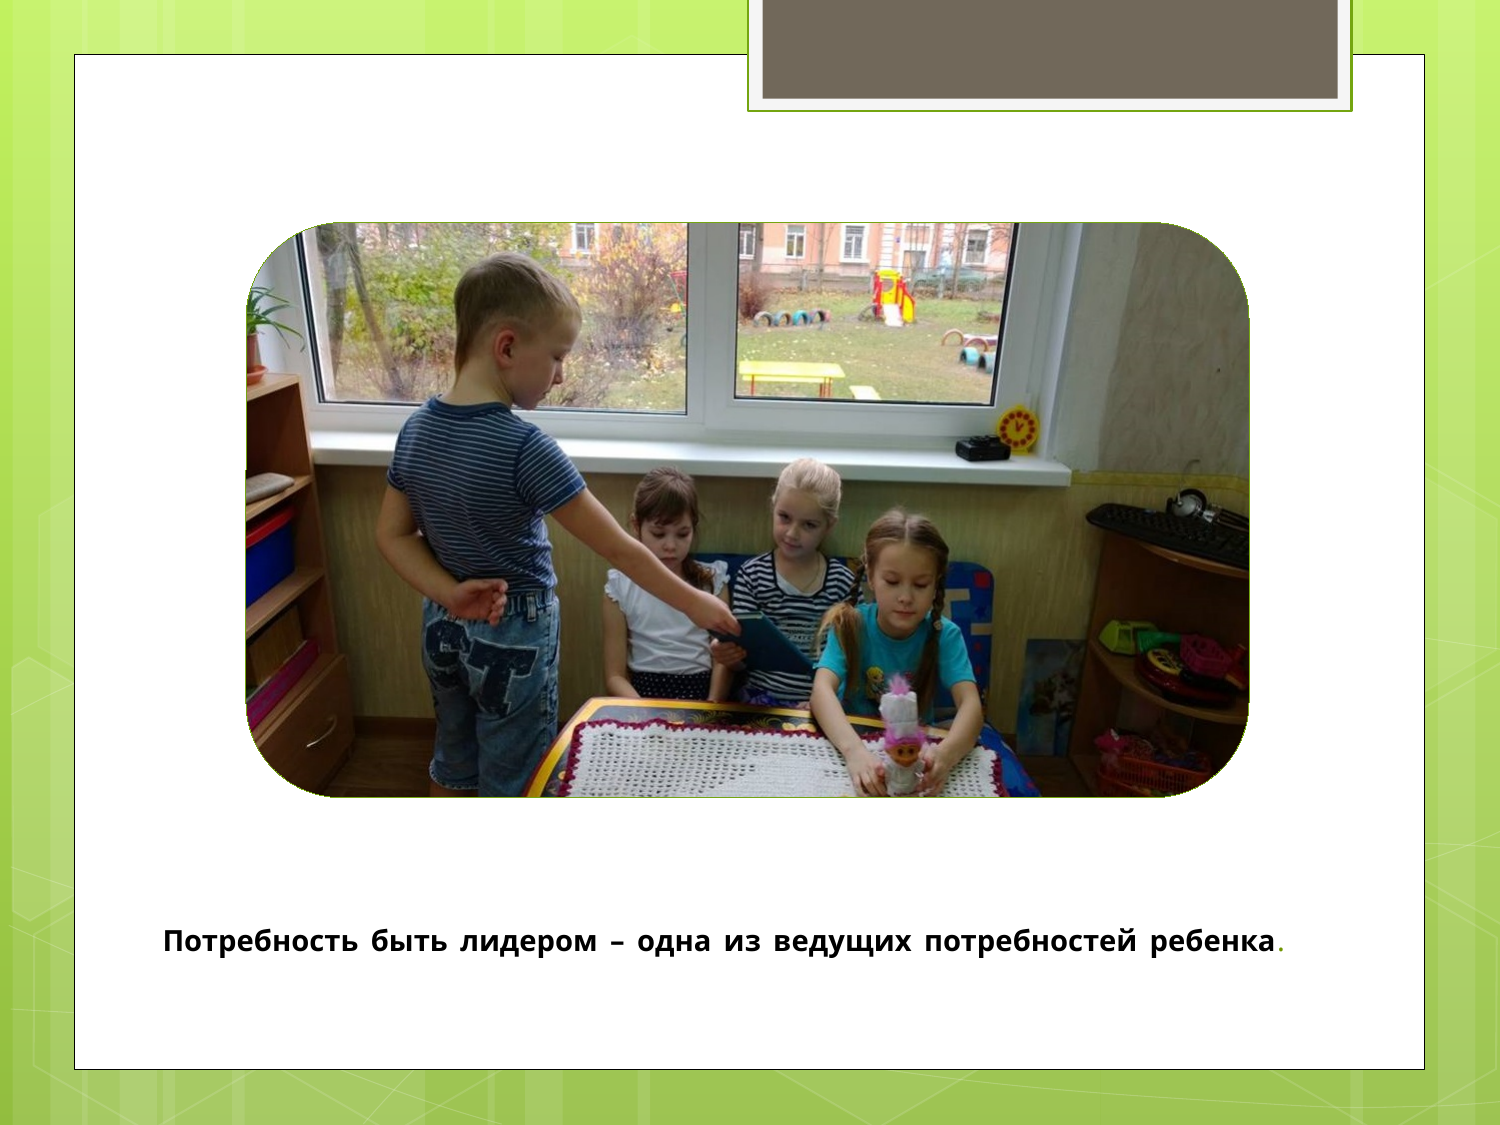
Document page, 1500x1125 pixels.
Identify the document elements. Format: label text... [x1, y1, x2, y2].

title Потребность быть лидером – одна из ведущих потребностей ребенка. [147, 867, 1300, 1035]
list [245, 222, 1250, 798]
